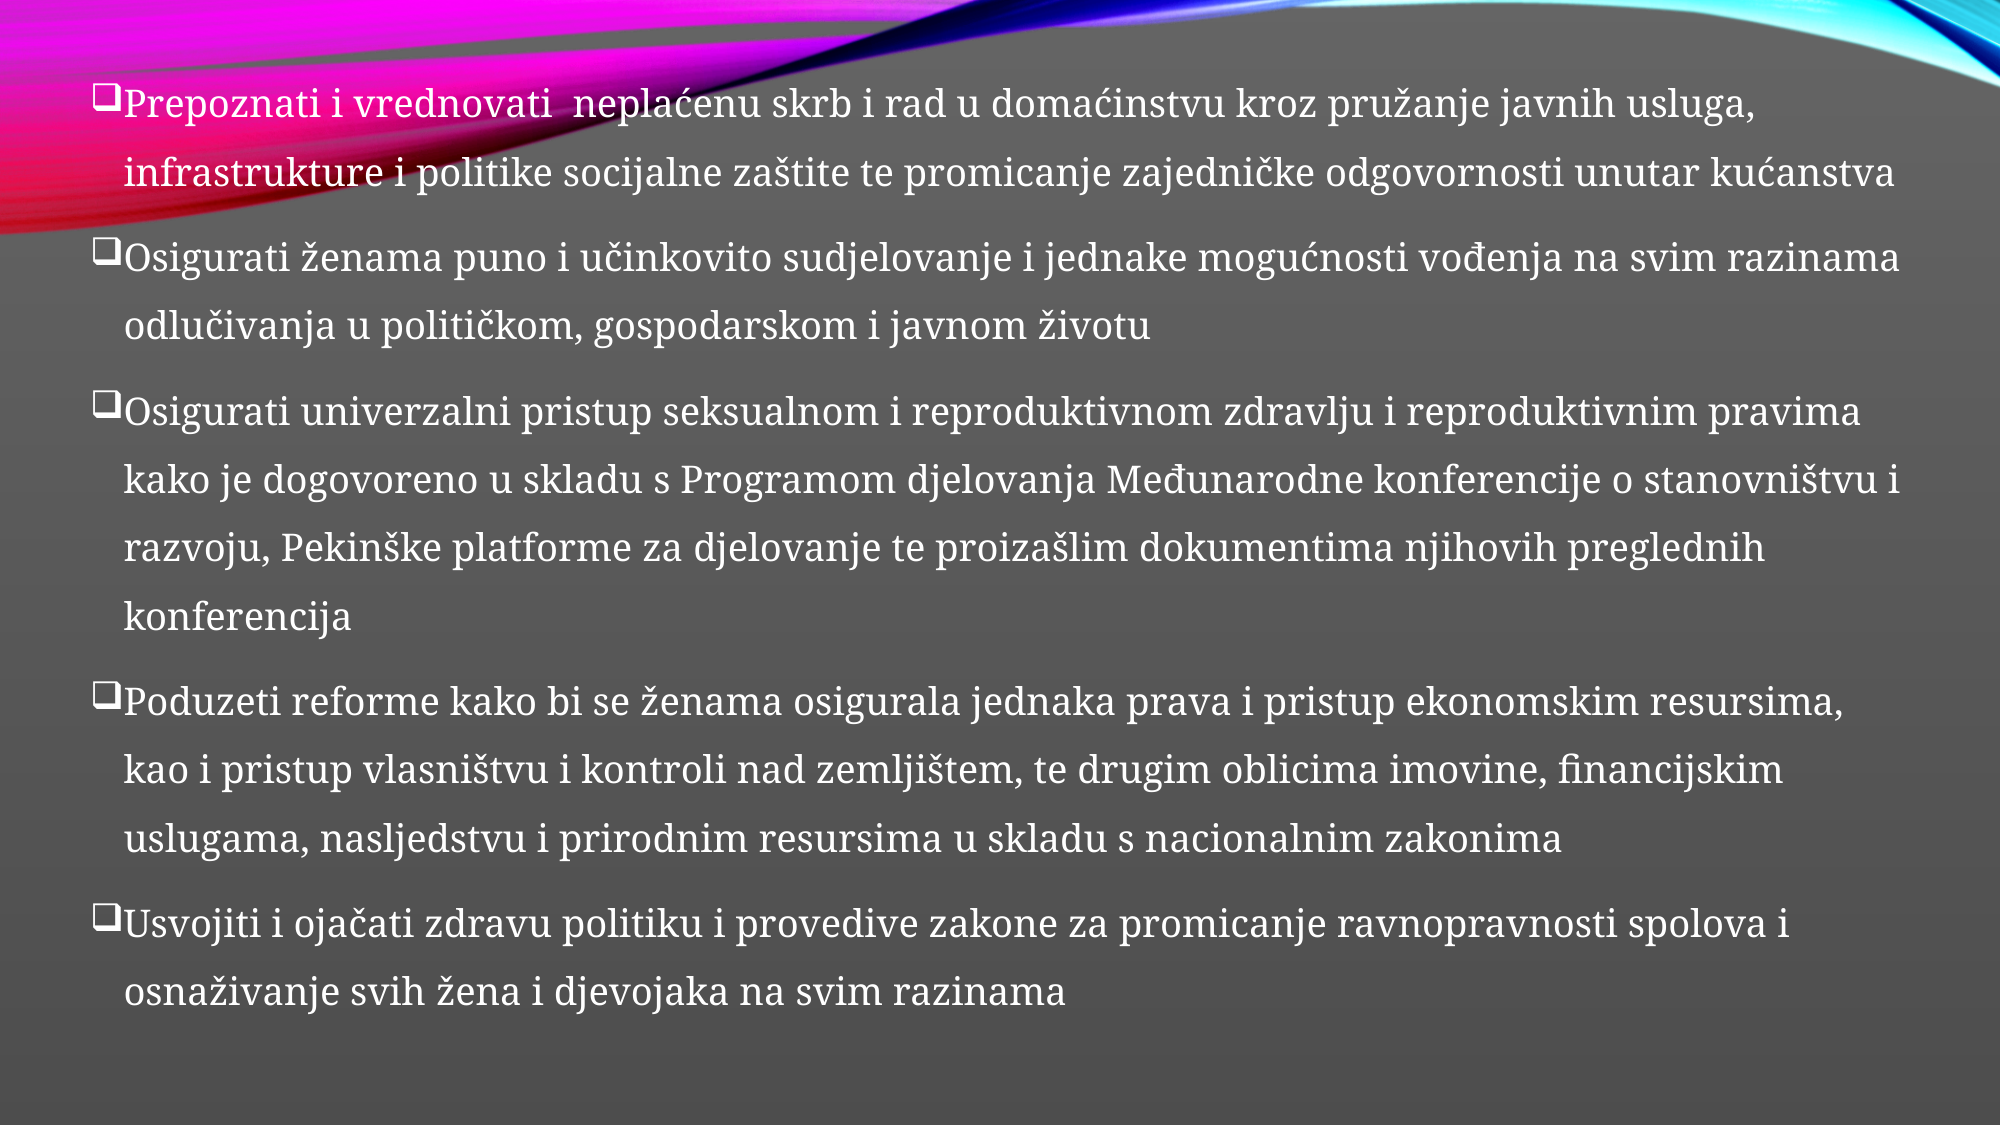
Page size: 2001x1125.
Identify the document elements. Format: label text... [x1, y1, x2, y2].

picture [0, 0, 2000, 237]
picture [1890, 0, 2000, 75]
list Prepoznati i vrednovati neplaćenu skrb i rad u domaćinstvu kroz pružanje javnih usluga, infrastrukture i politike socijalne zaštite te promicanje zajedničke odgovornosti unutar kućanstva Osigurati ženama puno i učinkovito sudjelovanje i jednake mogućnosti vođenja na svim razinama odlučivanja u političkom, gospodarskom i javnom životu Osigurati univerzalni pristup seksualnom i reproduktivnom zdravlju i reproduktivnim pravima kako je dogovoreno u skladu s Programom djelovanja Međunarodne konferencije o stanovništvu i razvoju, Pekinške platforme za djelovanje te proizašlim dokumentima njihovih preglednih konferencija Poduzeti reforme kako bi se ženama osigurala jednaka prava i pristup ekonomskim resursima, kao i pristup vlasništvu i kontroli nad zemljištem, te drugim oblicima imovine, financijskim uslugama, nasljedstvu i prirodnim resursima u skladu s nacionalnim zakonima Usvojiti i ojačati zdravu politiku i provedive zakone za promicanje ravnopravnosti spolova i osnaživanje svih žena i djevojaka na svim razinama [75, 49, 1920, 1100]
picture [1910, 0, 2000, 45]
